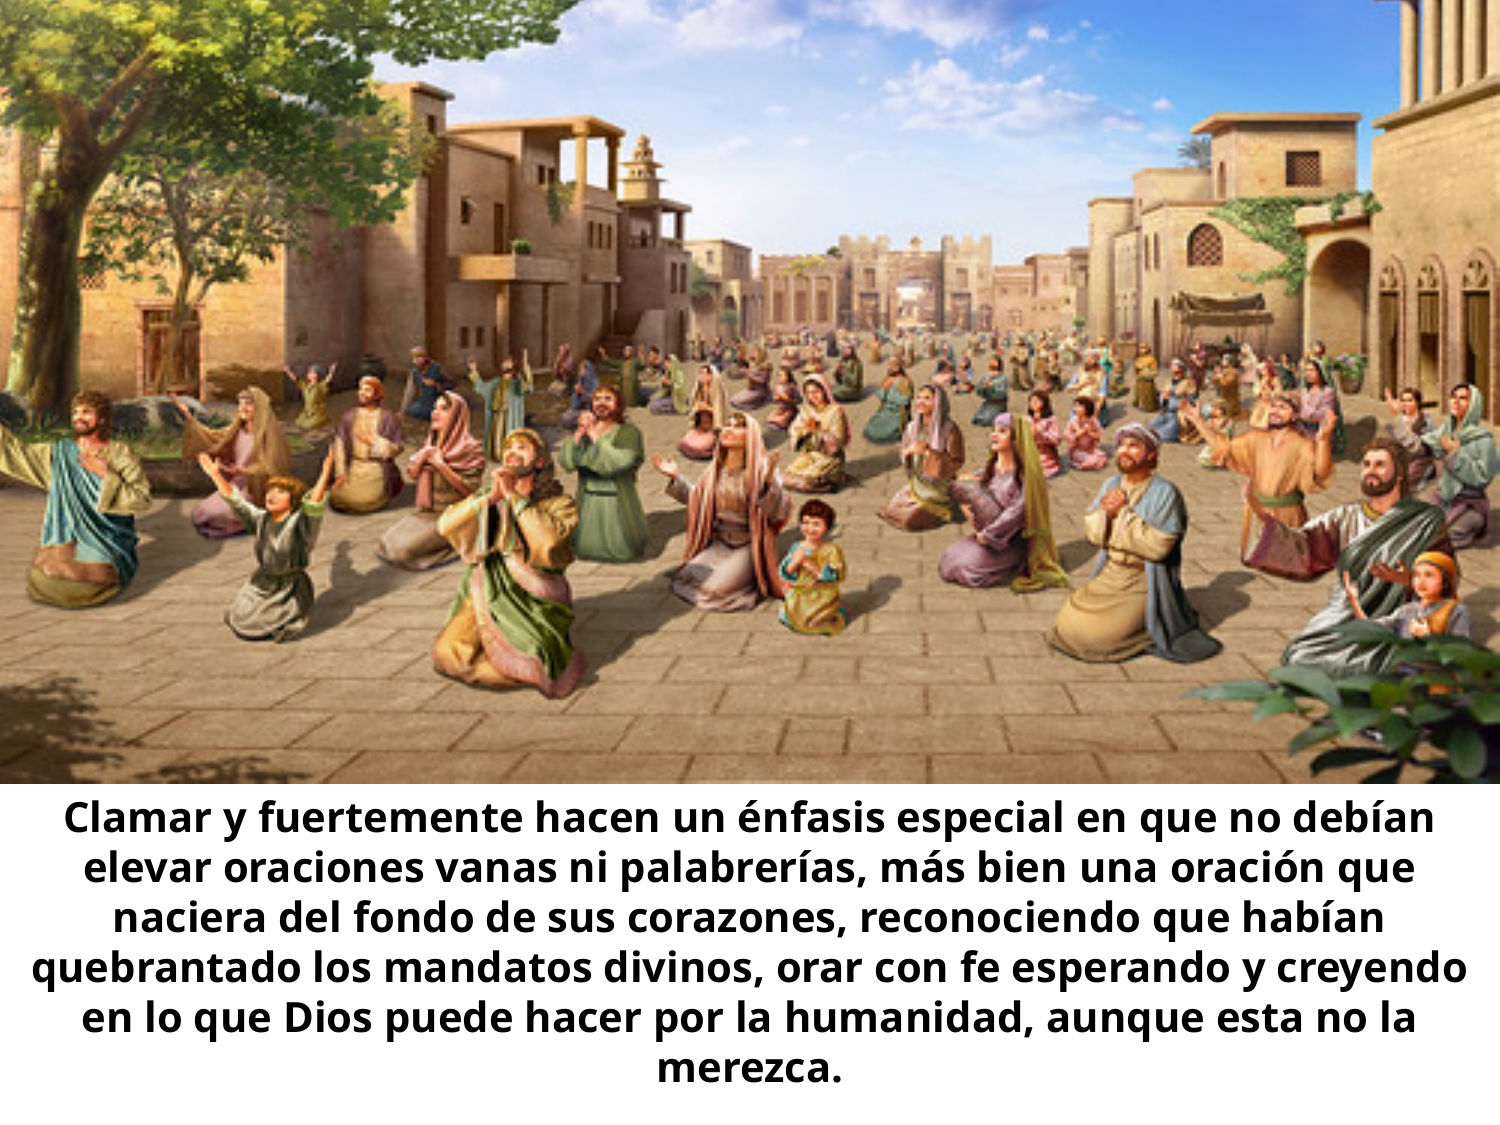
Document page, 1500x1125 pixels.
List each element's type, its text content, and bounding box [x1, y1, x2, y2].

picture [0, 0, 1500, 784]
text_box Clamar y fuertemente hacen un énfasis especial en que no debían elevar oraciones vanas ni palabrerías, más bien una oración que naciera del fondo de sus corazones, reconociendo que habían quebrantado los mandatos divinos, orar con fe esperando y creyendo en lo que Dios puede hacer por la humanidad, aunque esta no la merezca. [0, 784, 1500, 1099]
